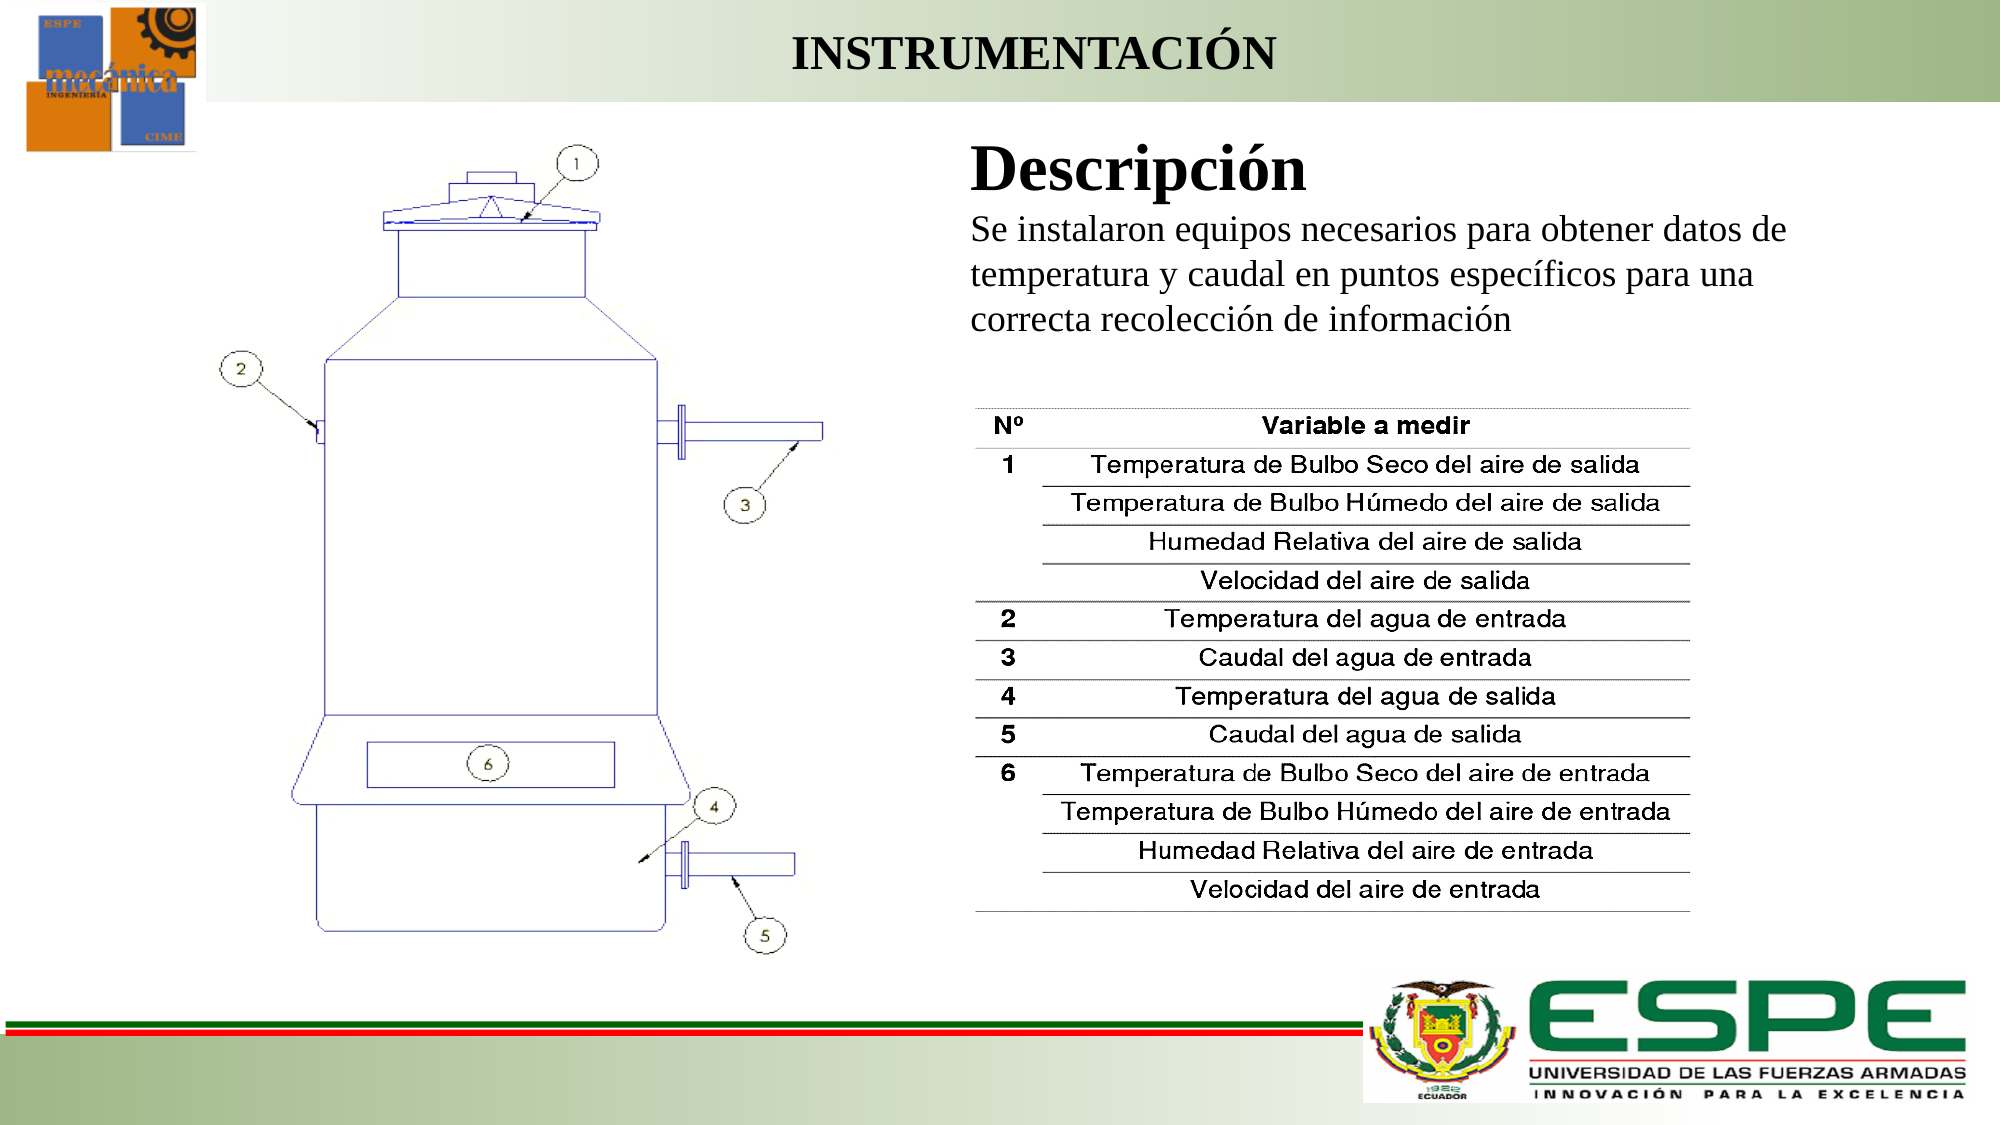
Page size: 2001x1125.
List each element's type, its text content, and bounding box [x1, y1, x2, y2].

title INSTRUMENTACIÓN [547, 12, 1521, 87]
picture [1363, 974, 1977, 1103]
text_box Descripción Se instalaron equipos necesarios para obtener datos de temperatura y caudal en puntos específicos para una correcta recolección de información [955, 116, 1817, 347]
picture [208, 119, 845, 979]
picture [5, 3, 206, 160]
picture [948, 348, 1706, 942]
